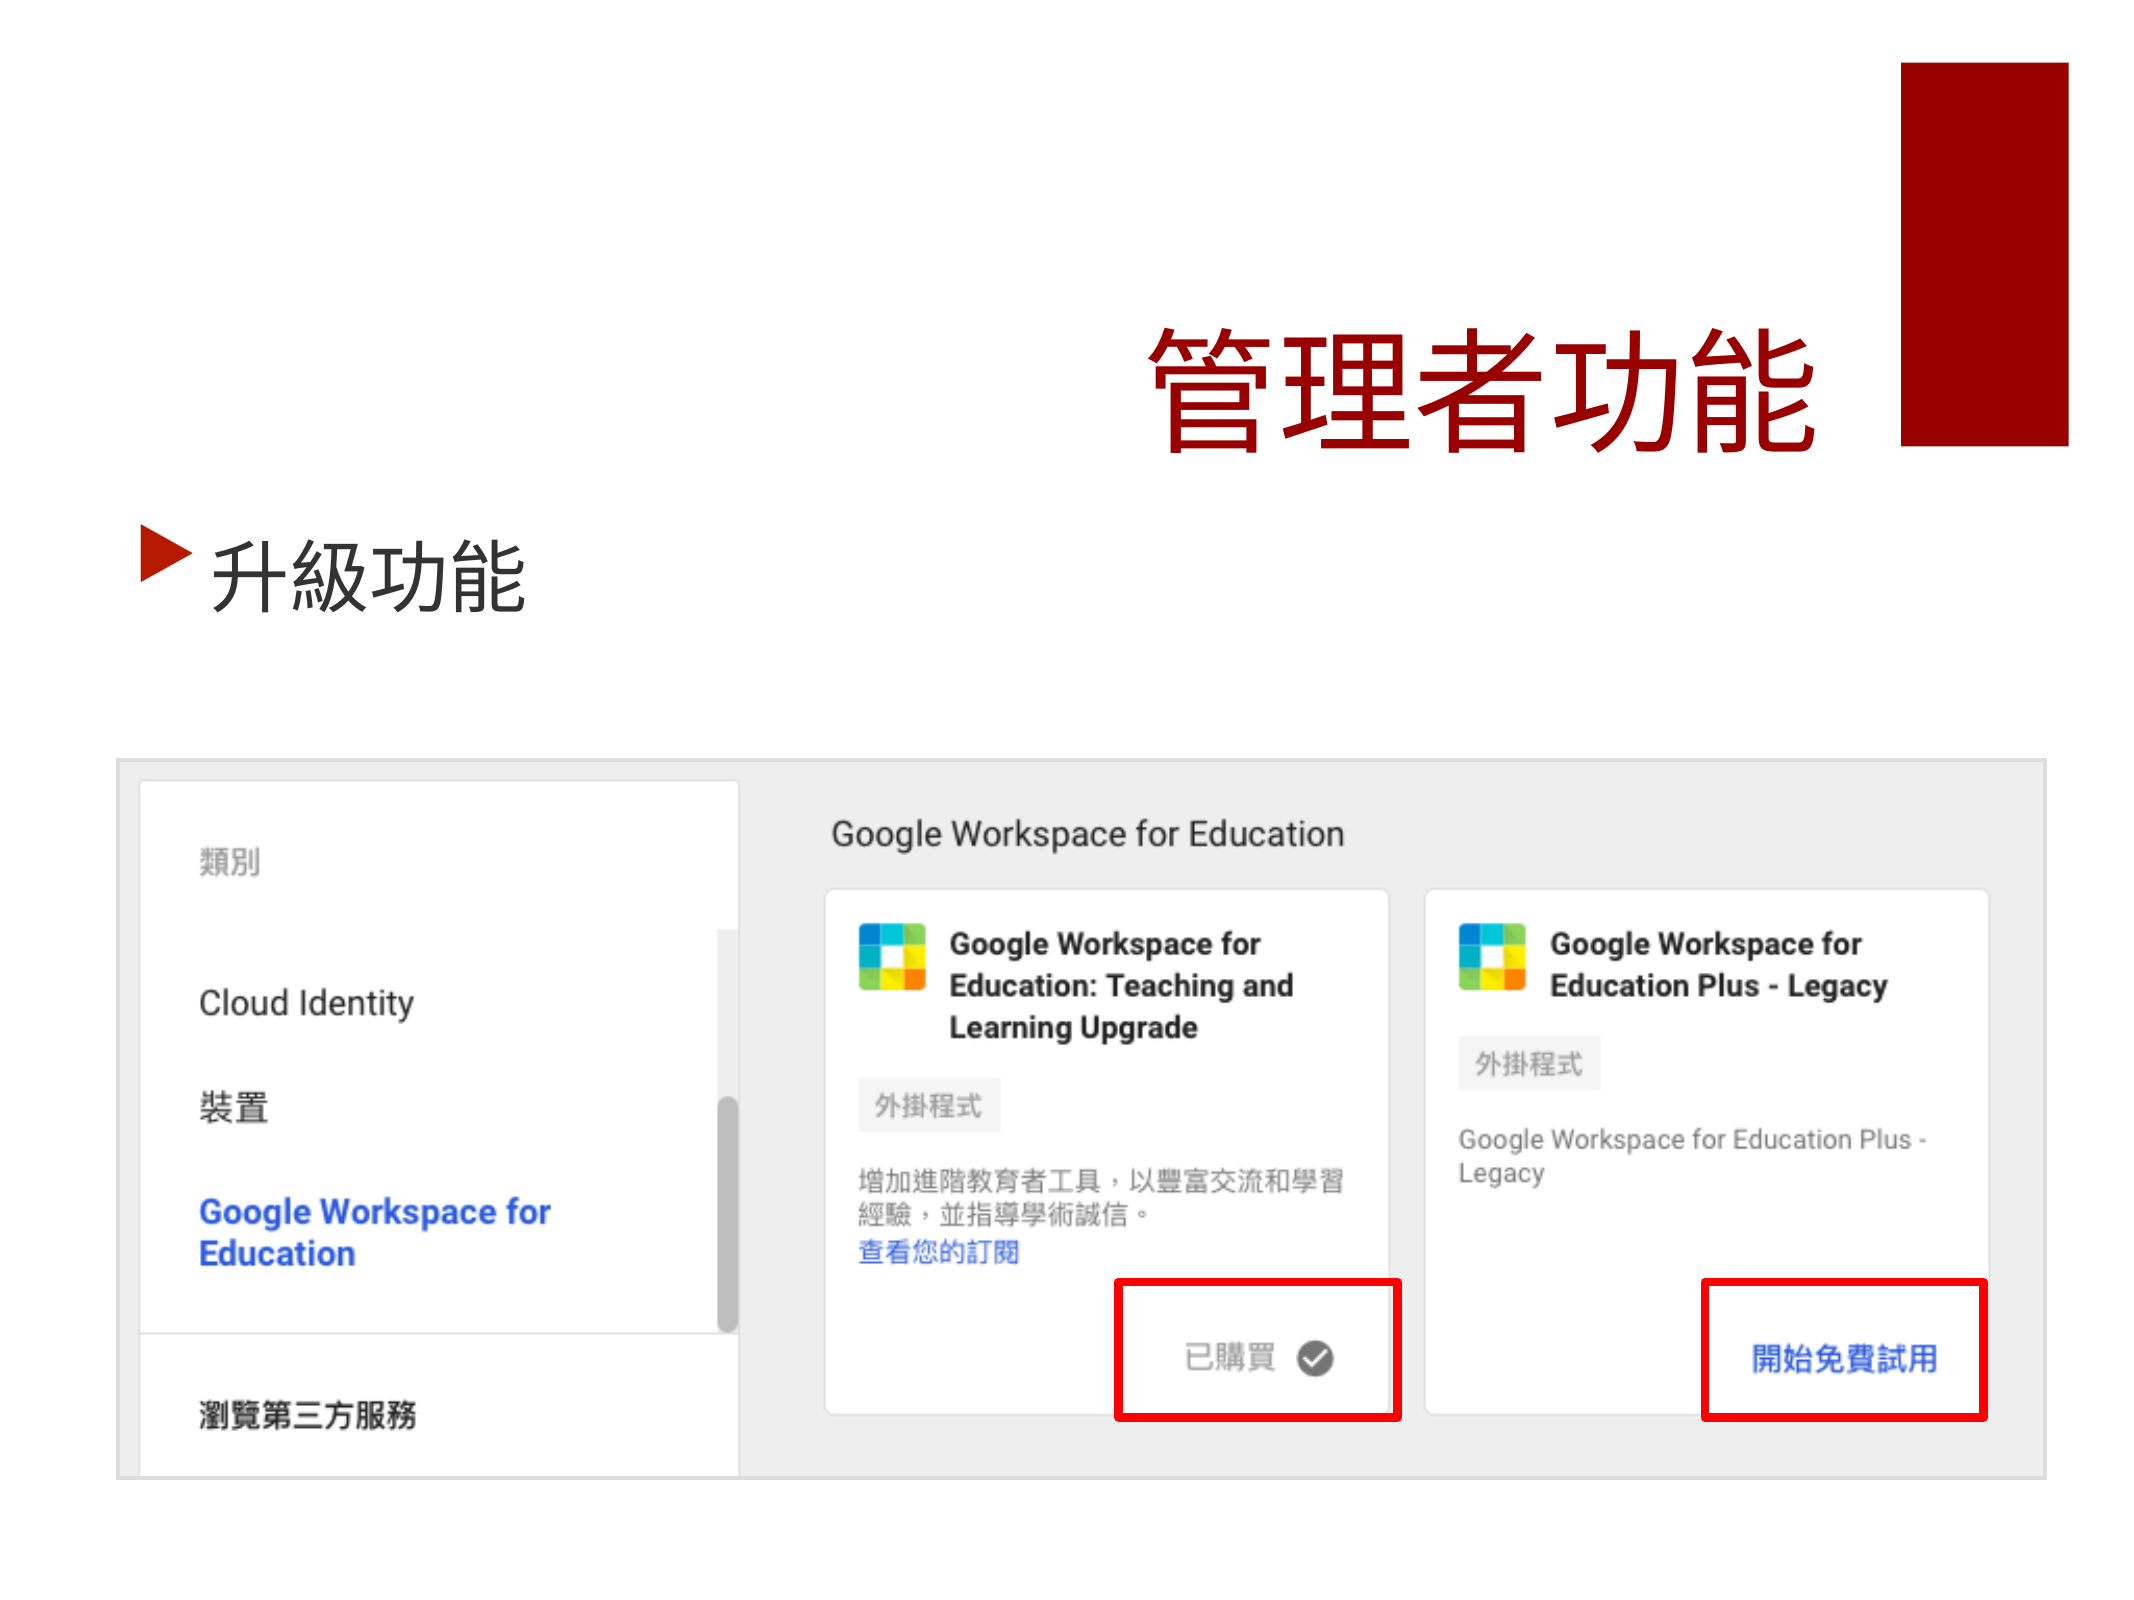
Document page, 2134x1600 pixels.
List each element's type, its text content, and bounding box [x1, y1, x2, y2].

list 升級功能 [106, 516, 1833, 1426]
picture [119, 761, 2044, 1477]
title 管理者功能 [106, 212, 1832, 481]
